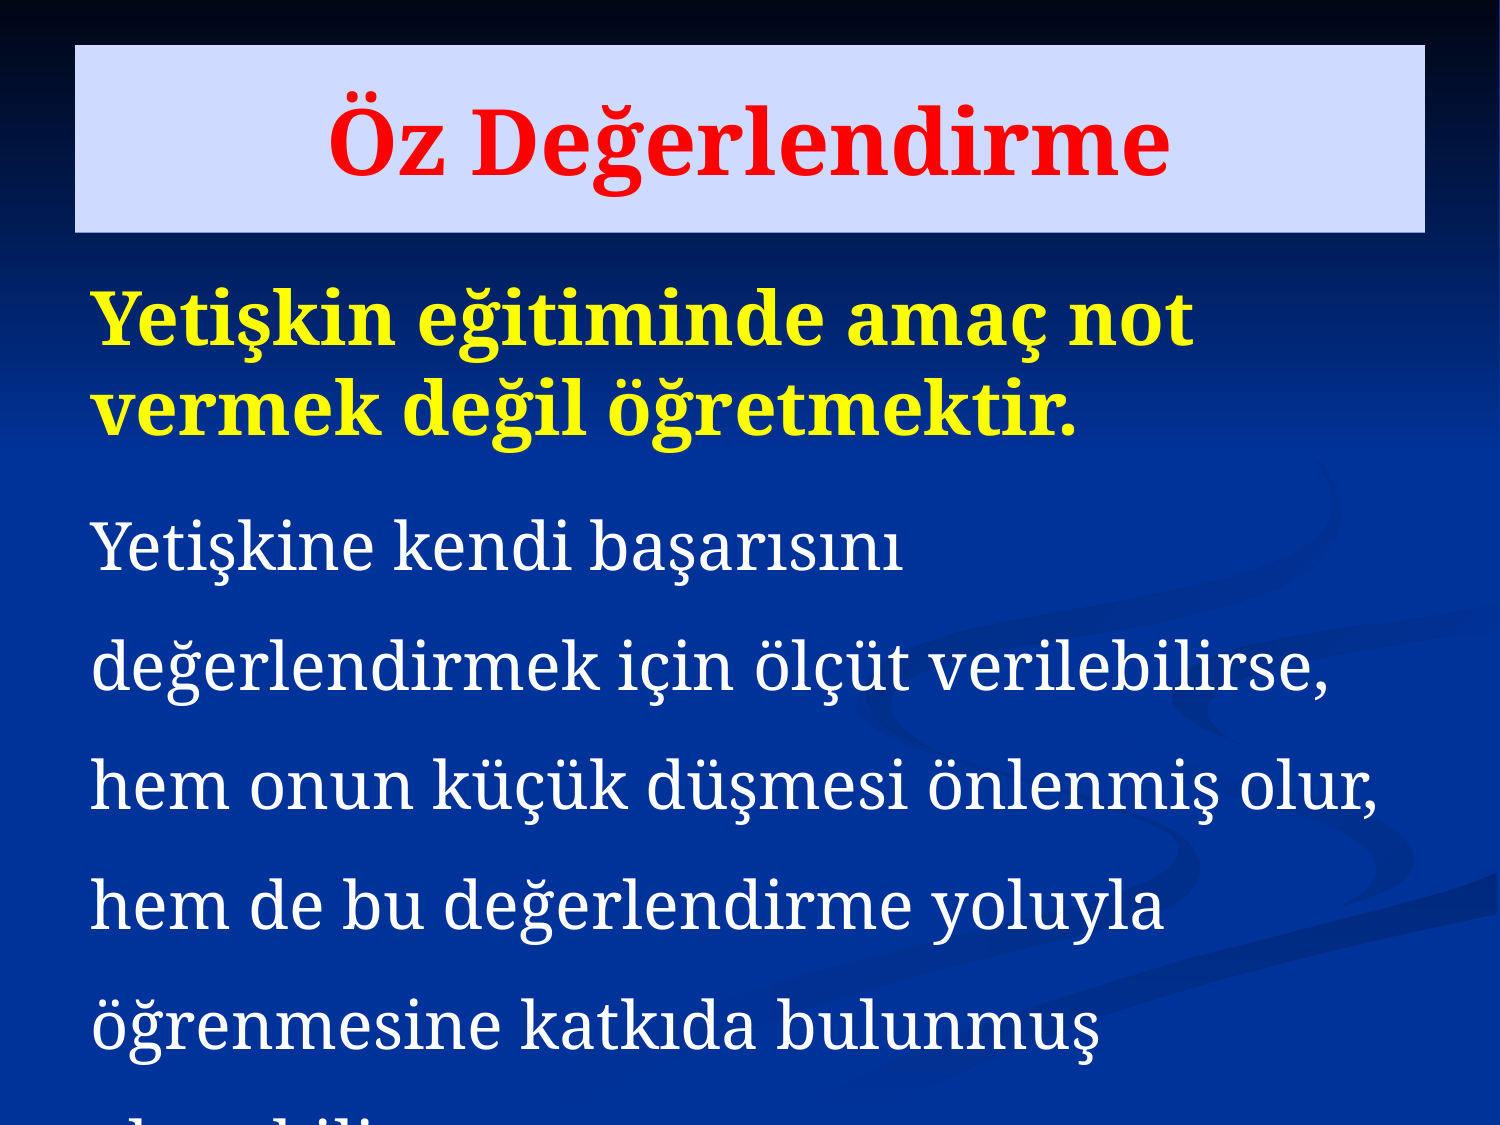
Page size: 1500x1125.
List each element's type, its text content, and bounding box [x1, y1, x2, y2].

title Öz Değerlendirme [75, 45, 1425, 233]
list Yetişkin eğitiminde amaç not vermek değil öğretmektir. Yetişkine kendi başarısını değerlendirmek için ölçüt verilebilirse, hem onun küçük düşmesi önlenmiş olur, hem de bu değerlendirme yoluyla öğrenmesine katkıda bulunmuş olunabilir. [75, 262, 1425, 1005]
